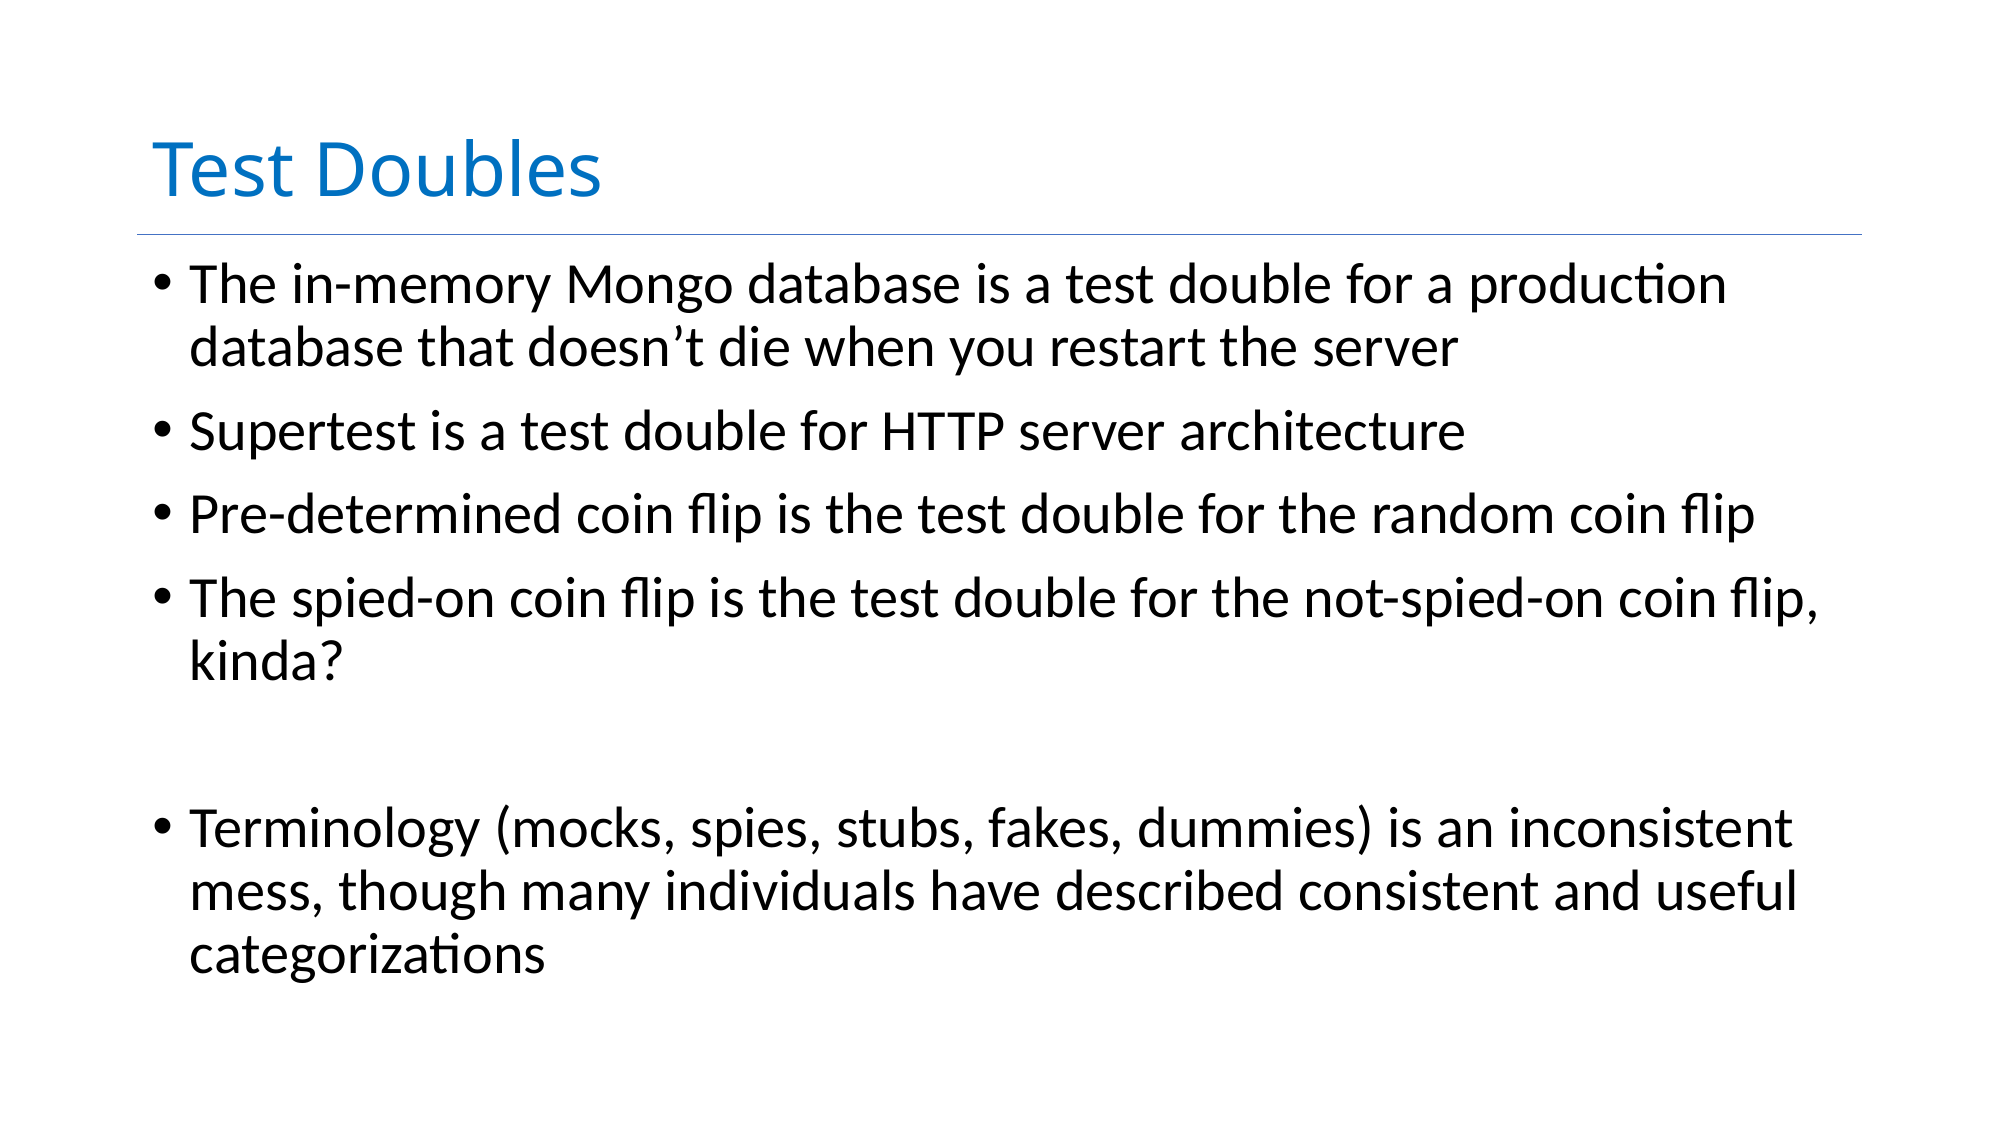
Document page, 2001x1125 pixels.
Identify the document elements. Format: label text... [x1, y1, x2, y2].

title Test Doubles [137, 3, 1863, 221]
list The in-memory Mongo database is a test double for a production database that doesn’t die when you restart the server Supertest is a test double for HTTP server architecture Pre-determined coin flip is the test double for the random coin flip The spied-on coin flip is the test double for the not-spied-on coin flip, kinda? Terminology (mocks, spies, stubs, fakes, dummies) is an inconsistent mess, though many individuals have described consistent and useful categorizations [137, 246, 1863, 1034]
